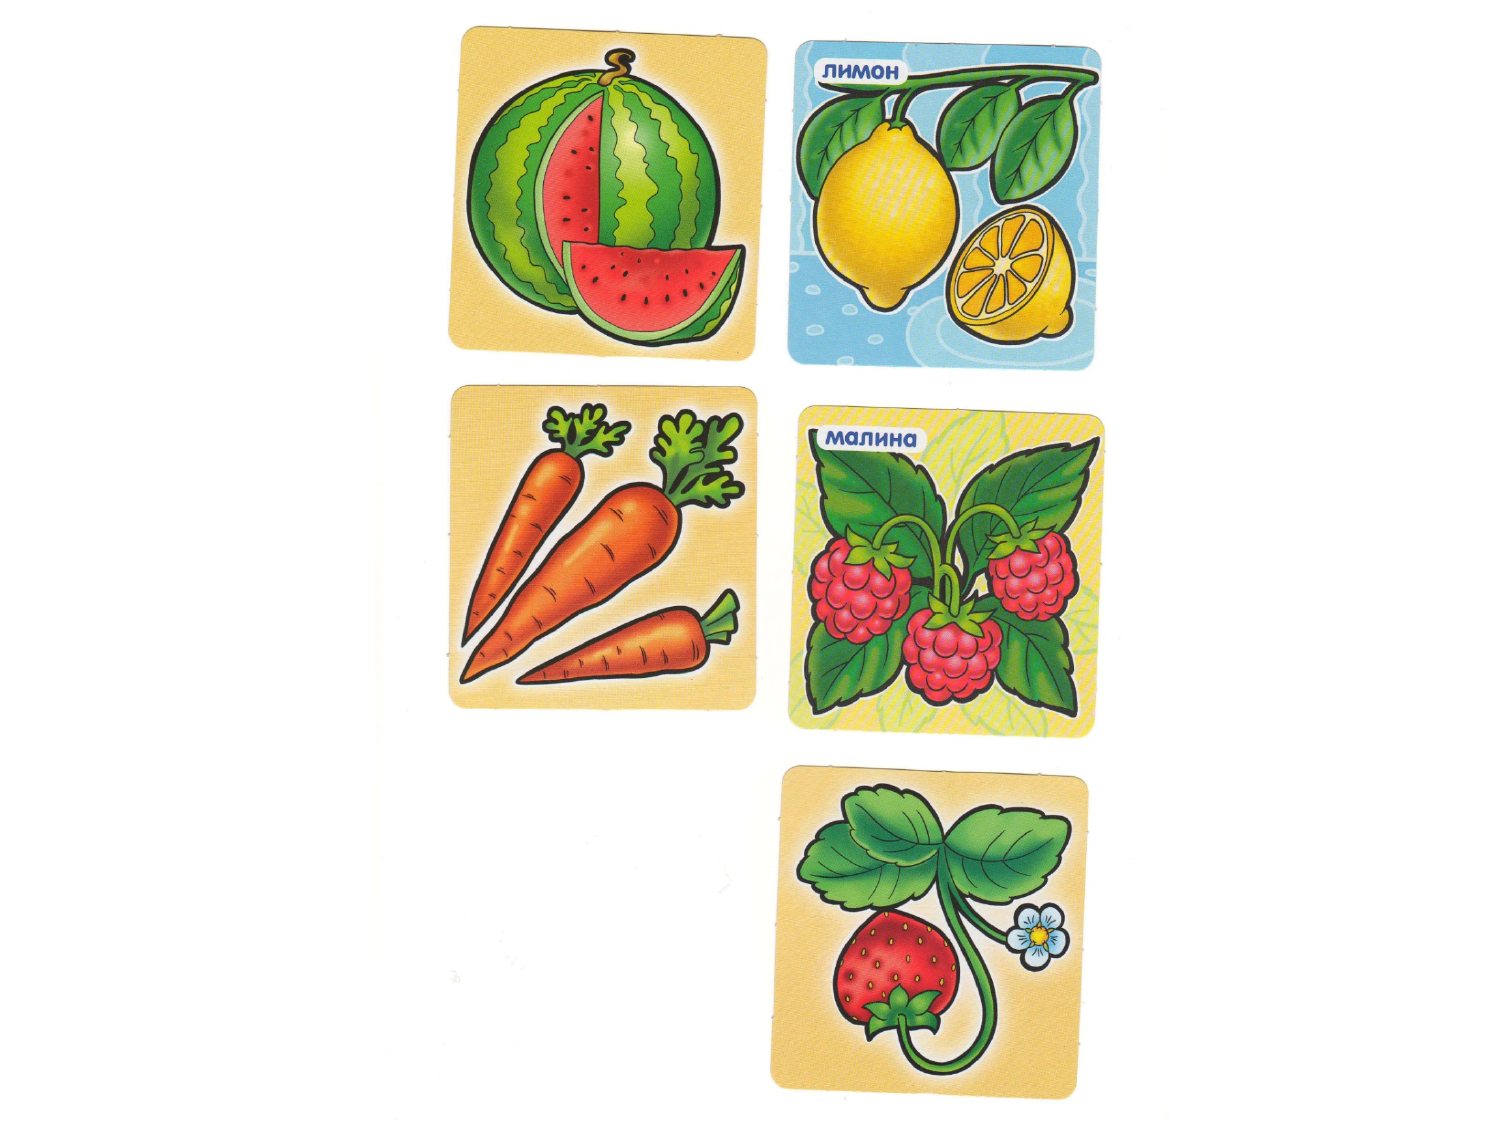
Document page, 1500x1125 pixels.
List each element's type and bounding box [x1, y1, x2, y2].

picture [374, 2, 1169, 1125]
